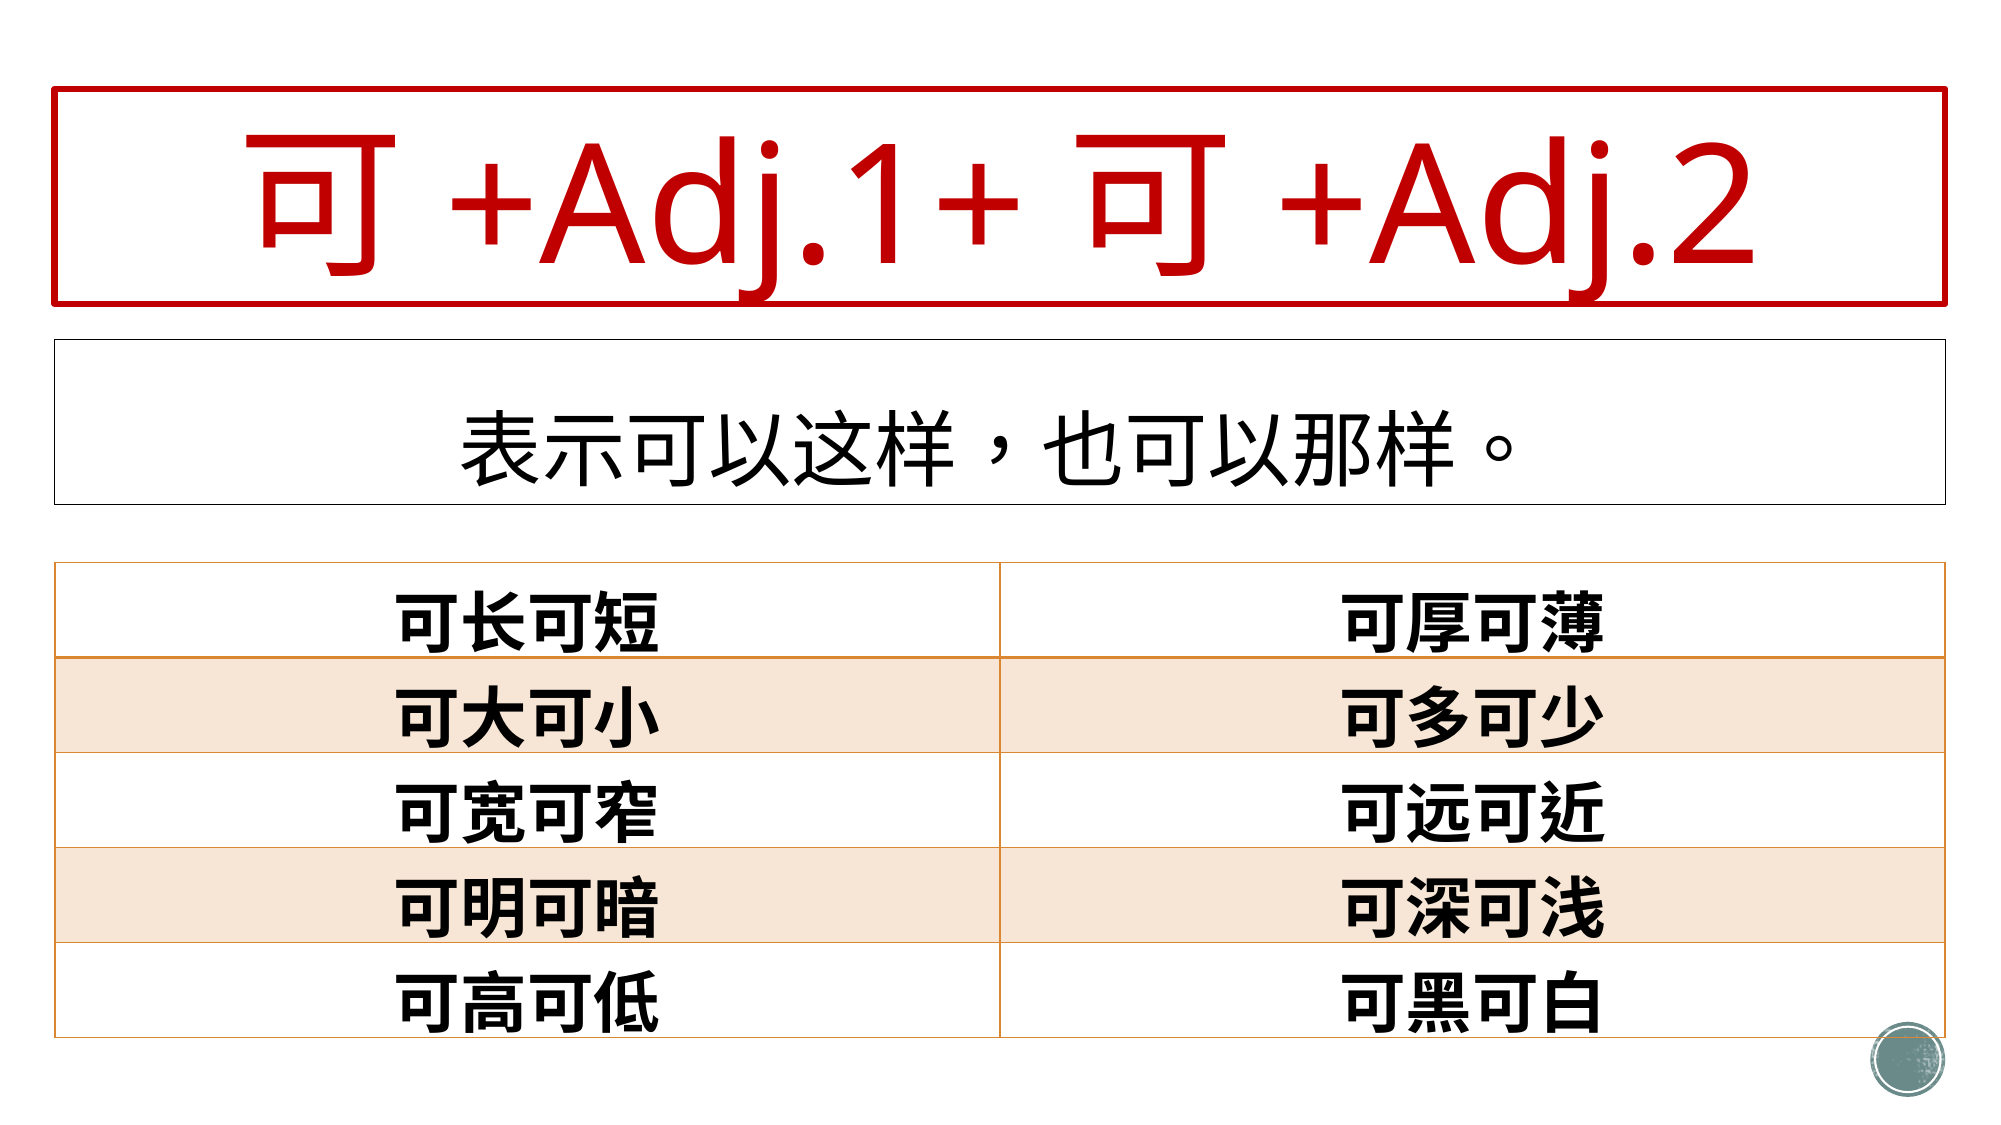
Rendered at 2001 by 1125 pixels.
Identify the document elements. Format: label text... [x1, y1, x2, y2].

table_cell 可远可近 [1001, 753, 1944, 847]
table_cell 可宽可窄 [56, 753, 999, 847]
table_cell 可黑可白 [1001, 943, 1944, 1037]
table_header 可长可短 [56, 563, 999, 656]
table_cell 可多可少 [1001, 659, 1944, 752]
text_box 表示可以这样，也可以那样。 [54, 339, 1946, 505]
text_box 可+Adj.1+可+Adj.2 [54, 89, 1946, 304]
table_cell 可深可浅 [1001, 848, 1944, 942]
table_cell 可大可小 [56, 659, 999, 752]
table_cell 可高可低 [56, 943, 999, 1037]
table_header 可厚可薄 [1001, 563, 1944, 656]
table_cell 可明可暗 [56, 848, 999, 942]
